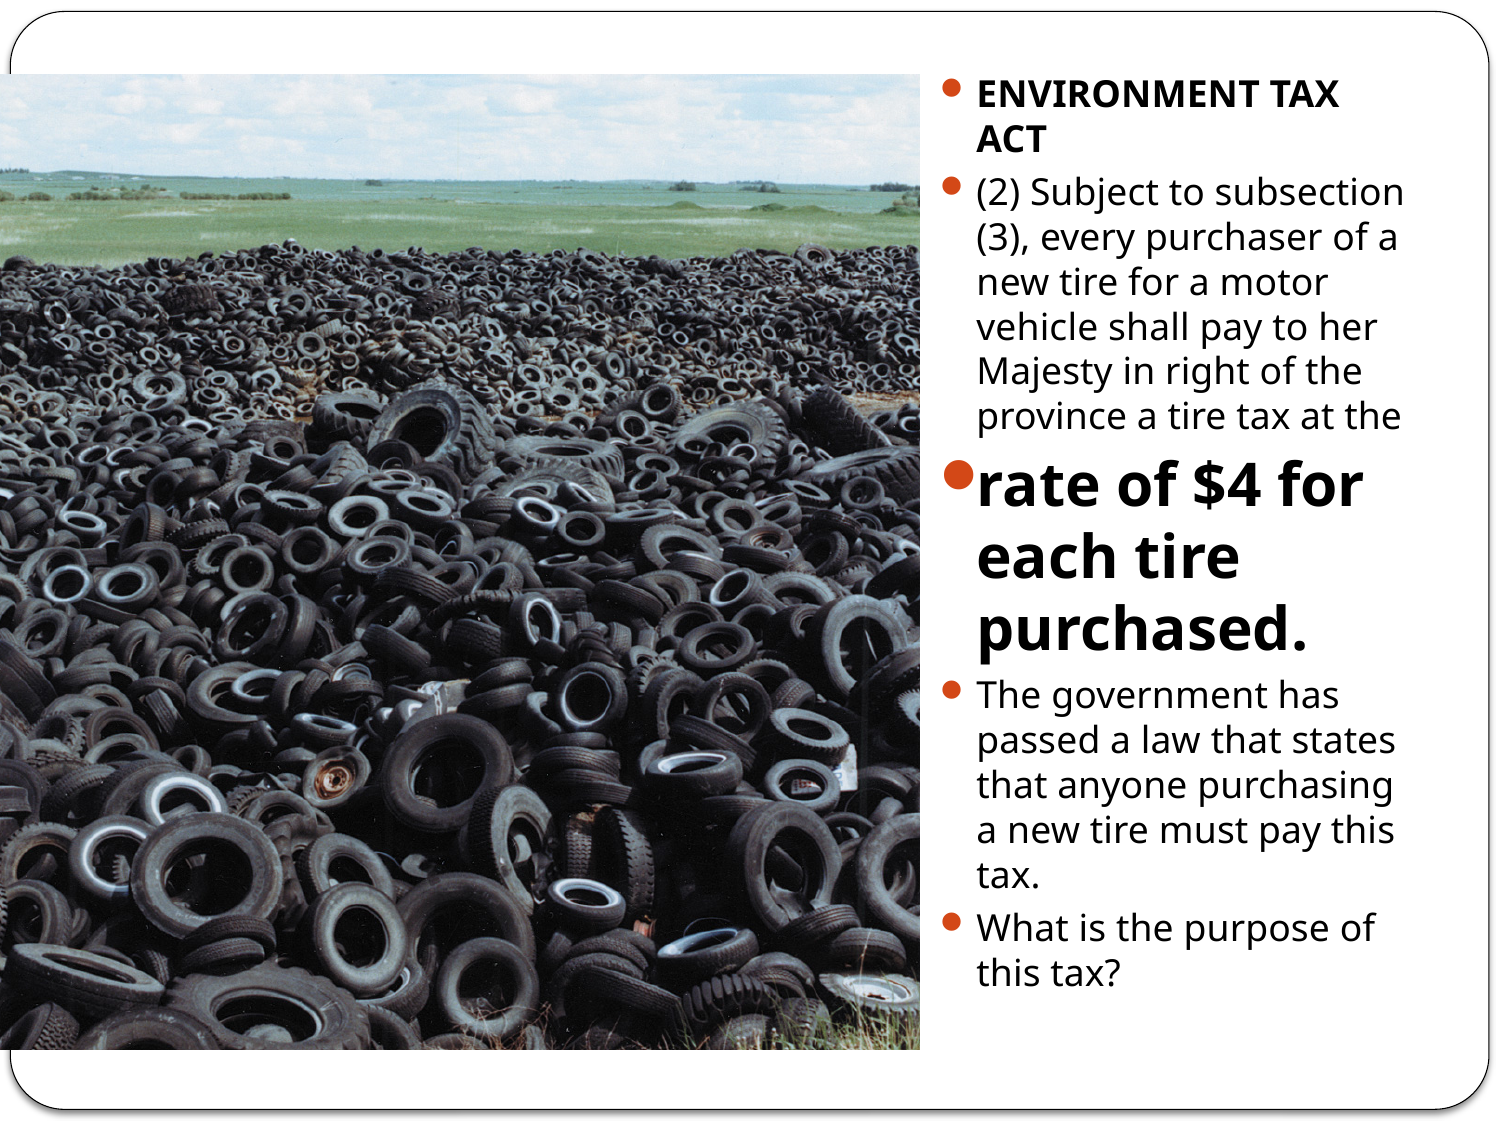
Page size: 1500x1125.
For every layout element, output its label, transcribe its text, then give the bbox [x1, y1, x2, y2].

list ENVIRONMENT TAX ACT (2) Subject to subsection (3), every purchaser of a new tire for a motor vehicle shall pay to her Majesty in right of the province a tire tax at the rate of $4 for each tire purchased. The government has passed a law that states that anyone purchasing a new tire must pay this tax. What is the purpose of this tax? [924, 62, 1426, 1051]
picture [0, 74, 921, 1051]
